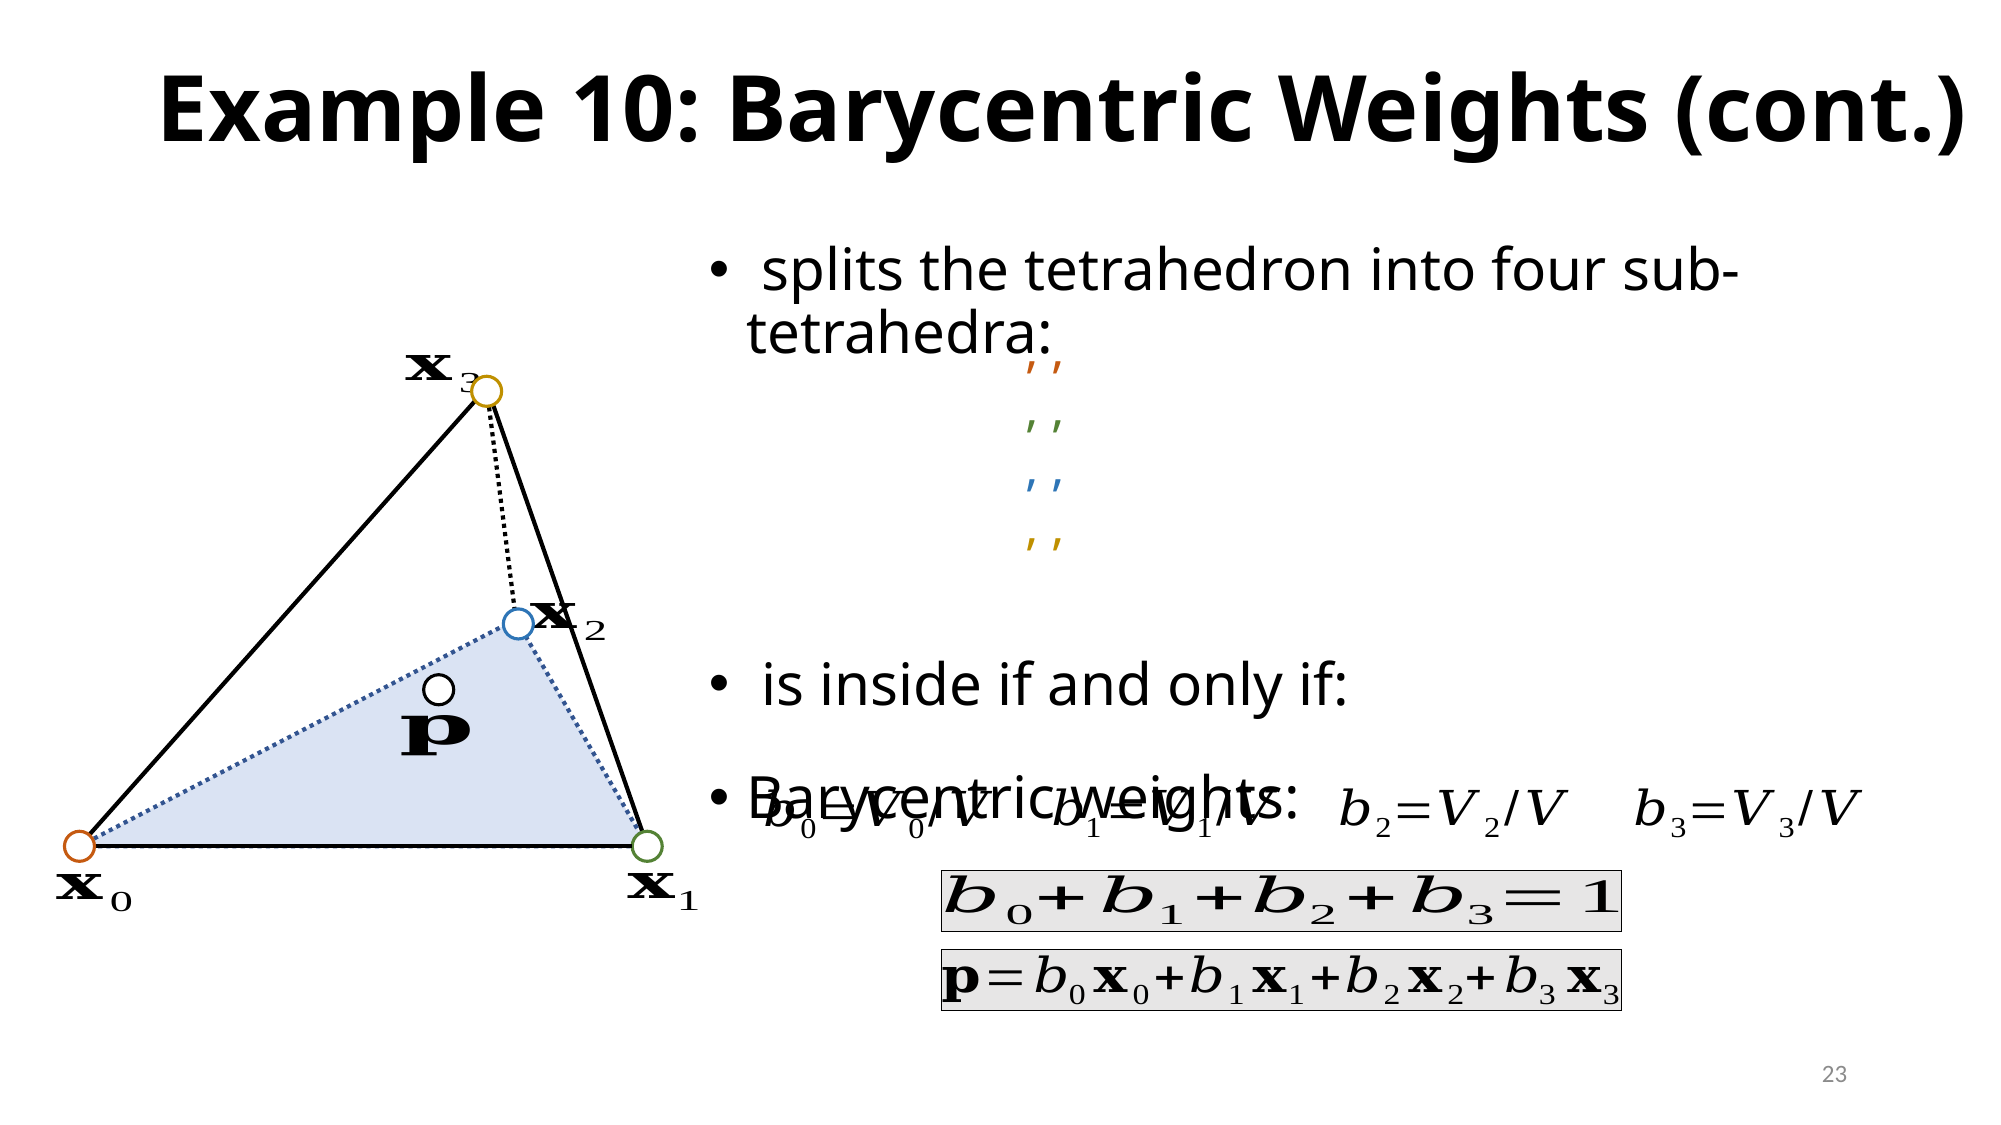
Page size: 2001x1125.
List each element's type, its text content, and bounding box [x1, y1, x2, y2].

title Example 10: Barycentric Weights (cont.) [141, 3, 2000, 221]
slide_number 23 [1412, 1042, 1863, 1103]
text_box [486, 386, 648, 847]
text_box [63, 830, 96, 863]
text_box [471, 375, 502, 387]
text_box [79, 387, 486, 846]
text_box [631, 830, 664, 863]
